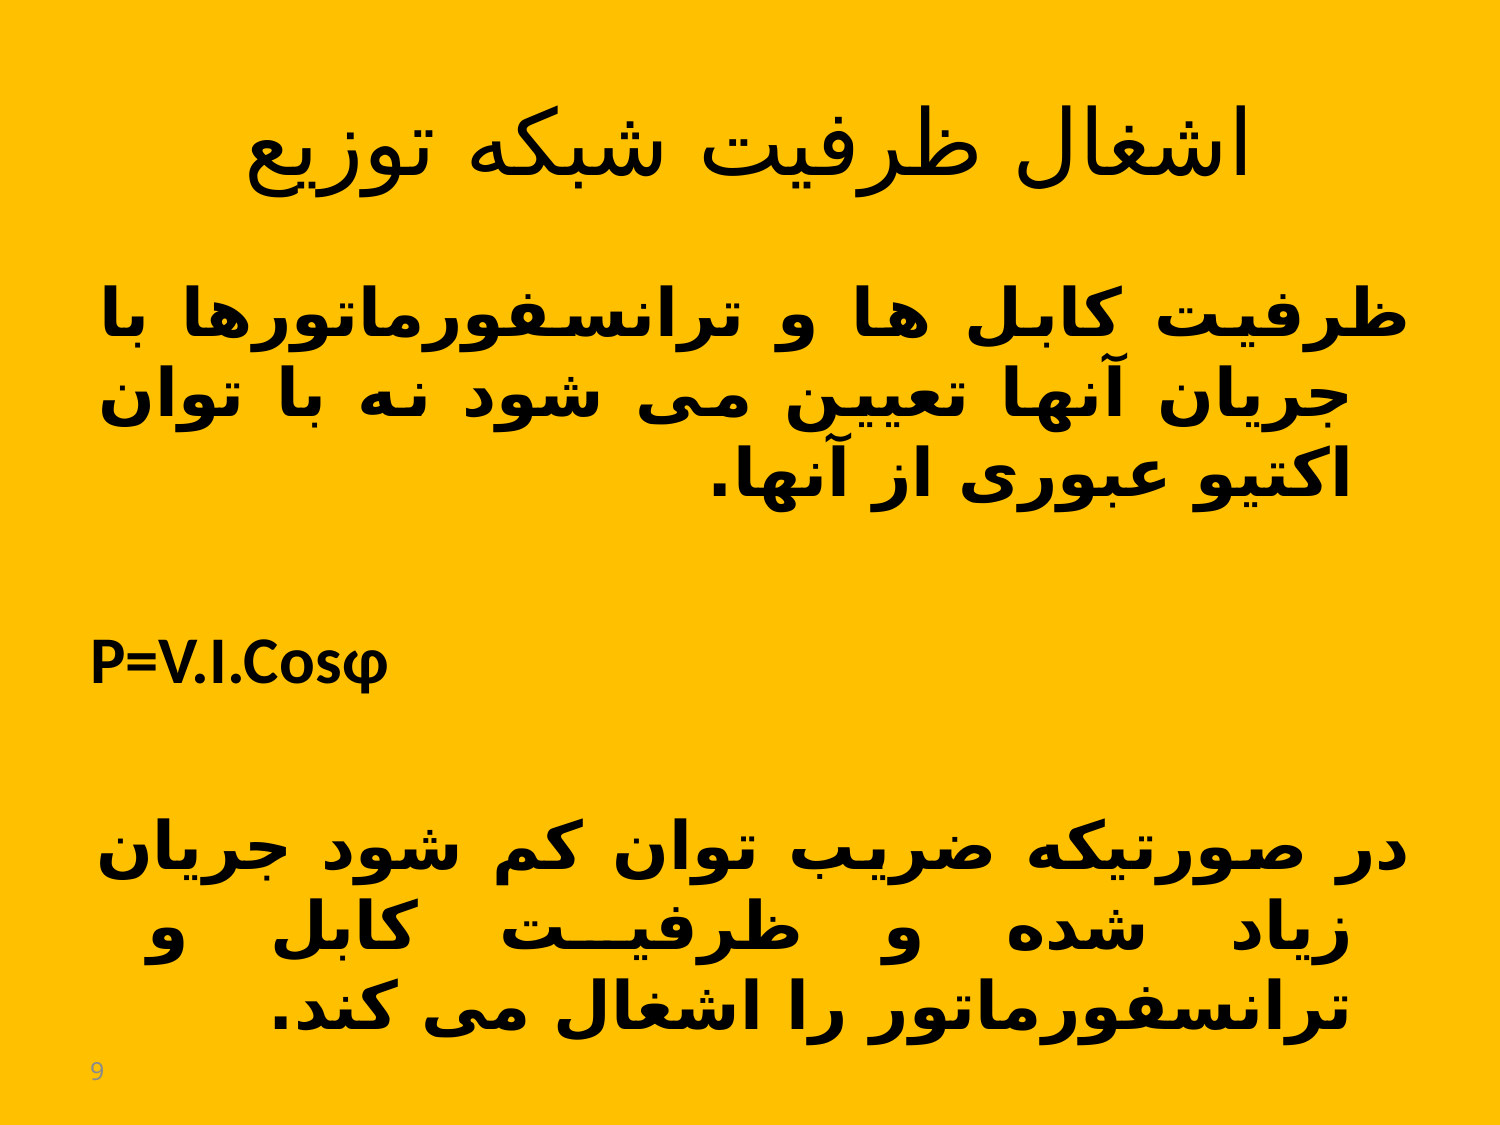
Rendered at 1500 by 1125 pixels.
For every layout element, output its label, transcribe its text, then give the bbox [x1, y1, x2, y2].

title اشغال ظرفیت شبکه توزیع [75, 45, 1425, 233]
list ظرفیت کابل ها و ترانسفورماتورها با جریان آنها تعیین می شود نه با توان اکتیو عبوری از آنها. P=V.I.Cosφ در صورتیکه ضریب توان کم شود جریان زیاد شده و ظرفیت کابل و ترانسفورماتور را اشغال می کند. [75, 262, 1425, 1005]
slide_number 9 [75, 1042, 425, 1103]
